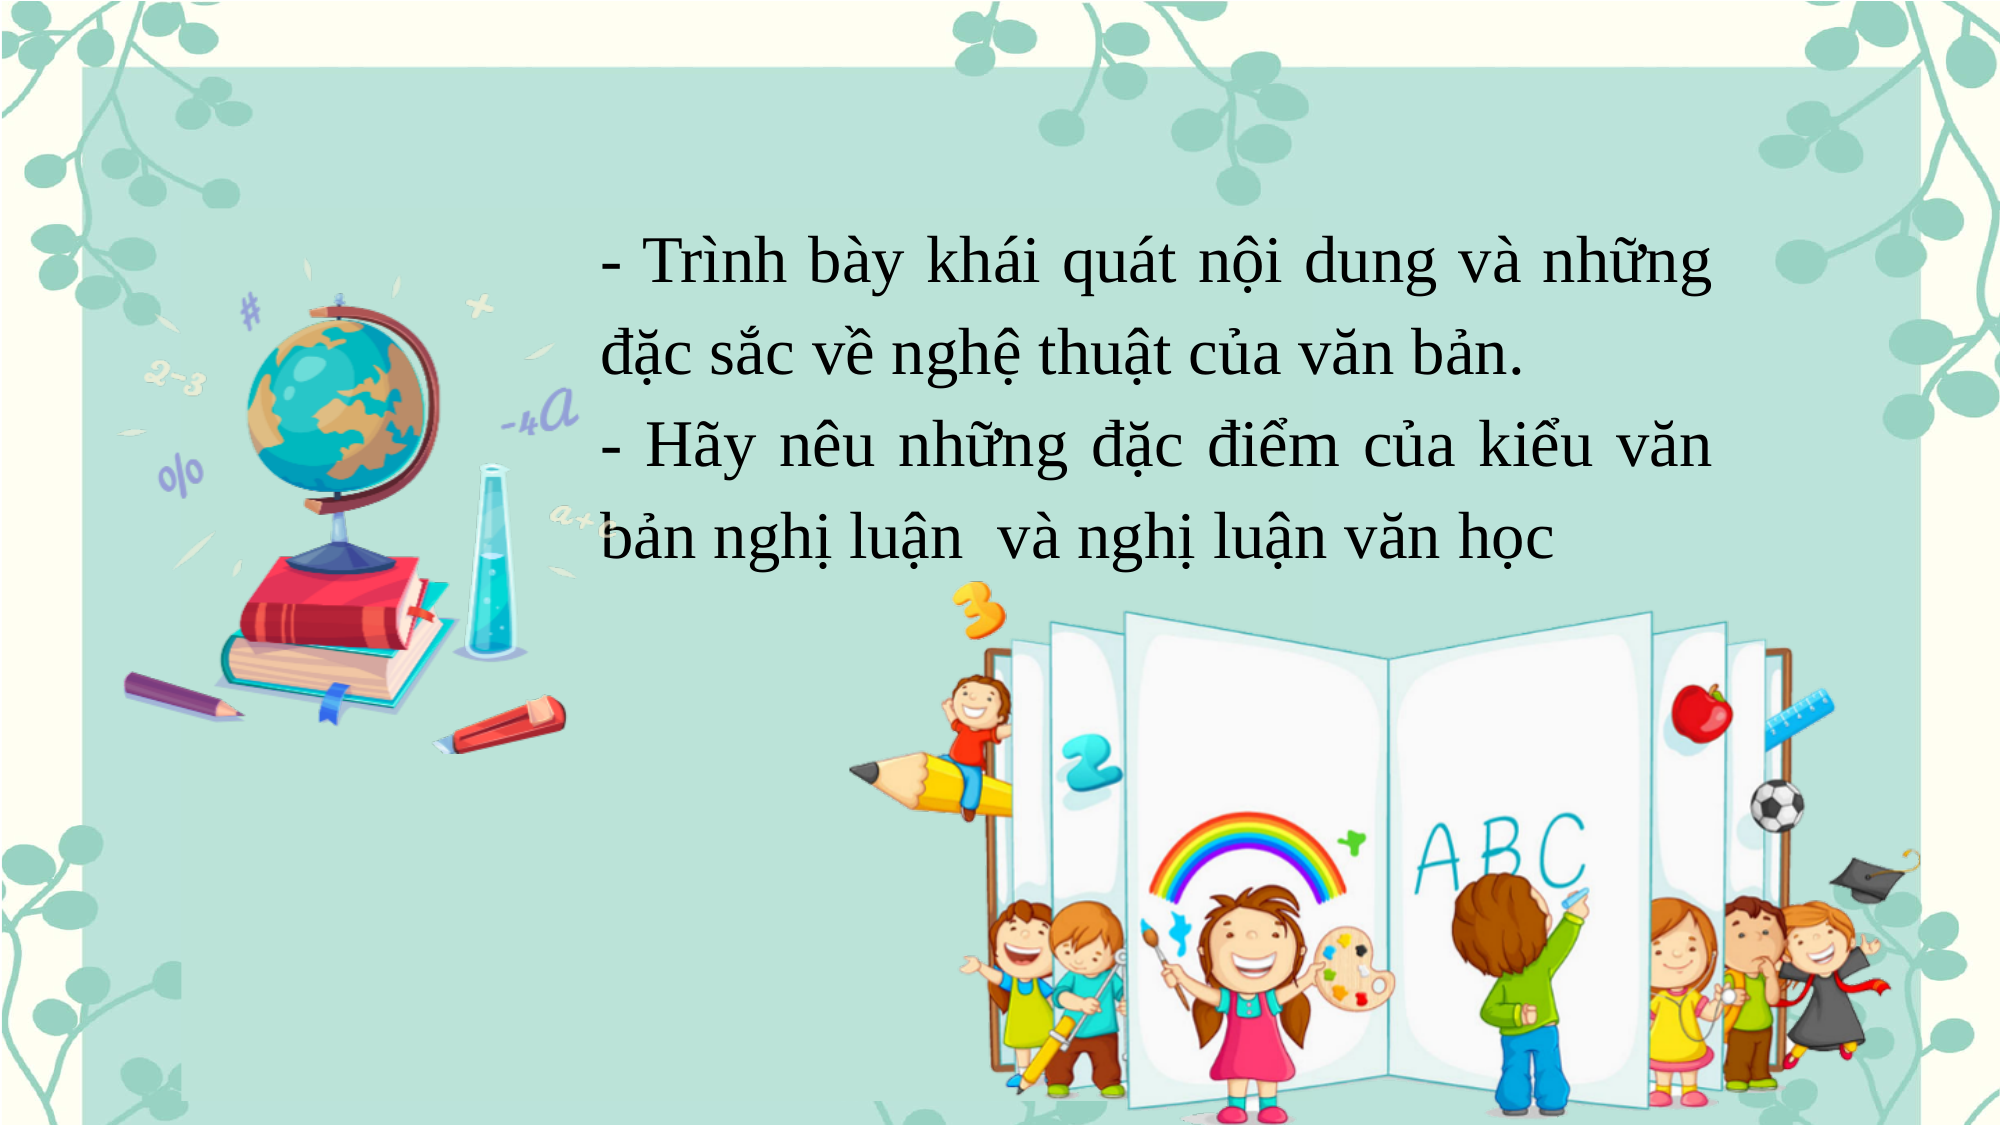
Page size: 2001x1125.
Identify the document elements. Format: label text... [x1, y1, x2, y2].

picture [4, 2, 2000, 1125]
text_box - Trình bày khái quát nội dung và những đặc sắc về nghệ thuật của văn bản. - Hãy nêu những đặc điểm của kiểu văn bản nghị luận và nghị luận văn học [585, 196, 1736, 580]
